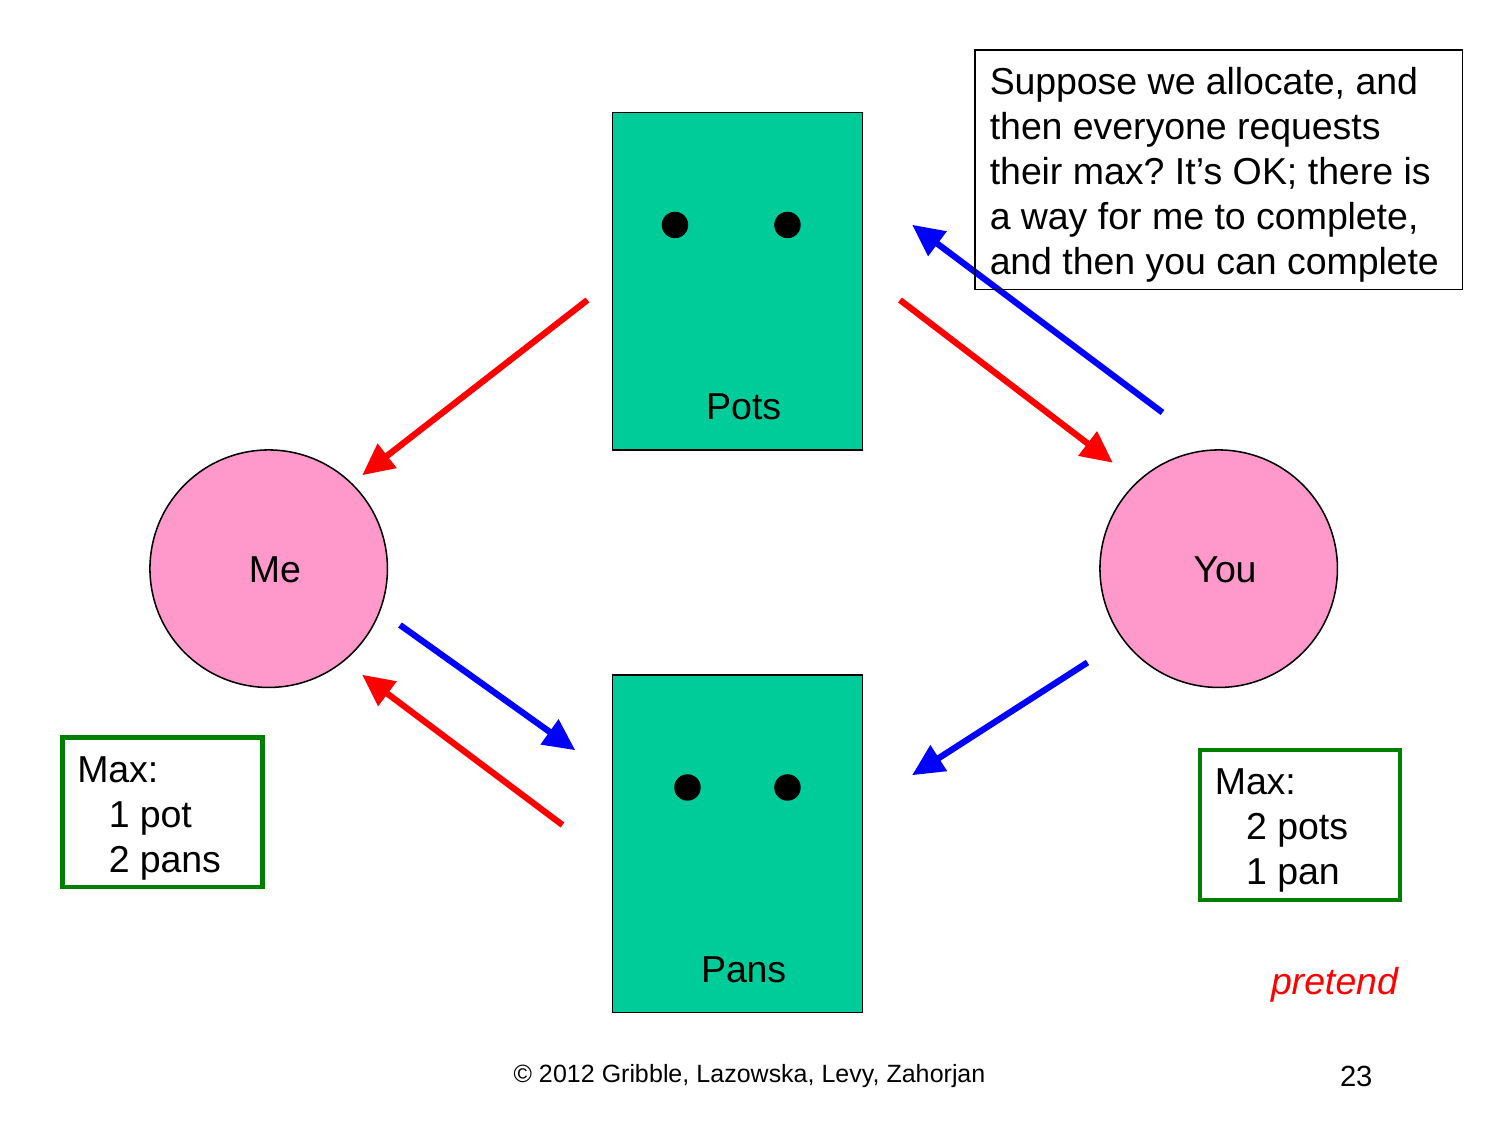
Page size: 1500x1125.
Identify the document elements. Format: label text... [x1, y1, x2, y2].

text_box [399, 624, 575, 751]
text_box [899, 299, 1113, 463]
text_box Max: 1 pot 2 pans [62, 737, 263, 888]
text_box Me [199, 537, 350, 598]
text_box You [1149, 537, 1300, 598]
text_box [362, 675, 563, 826]
slide_number 23 [1074, 1050, 1388, 1100]
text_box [612, 674, 863, 1013]
text_box [362, 299, 588, 475]
text_box Max: 2 pots 1 pan [1200, 749, 1400, 900]
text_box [612, 112, 863, 451]
text_box [149, 449, 388, 688]
text_box Suppose we allocate, and then everyone requests their max? It’s OK; there is a way for me to complete, and then you can complete [975, 49, 1463, 290]
text_box pretend [1112, 949, 1413, 1010]
text_box [912, 224, 975, 273]
text_box [1099, 449, 1338, 688]
footer © 2012 Gribble, Lazowska, Levy, Zahorjan [437, 1050, 1063, 1113]
text_box [912, 662, 1088, 775]
